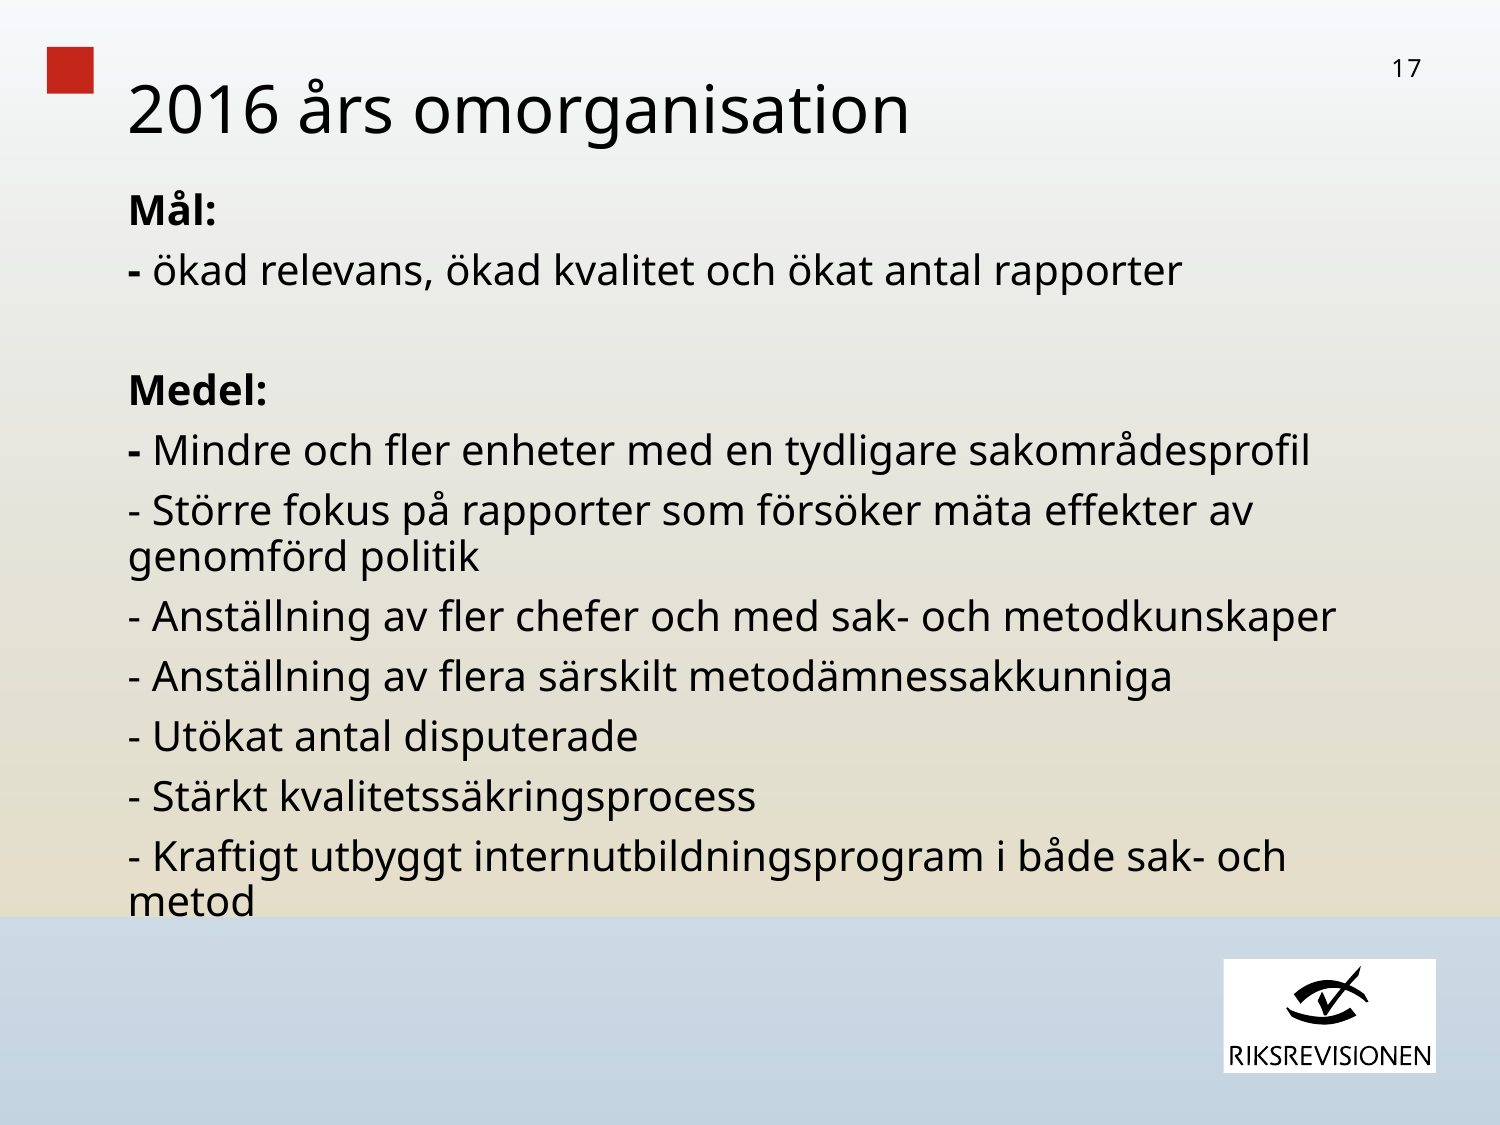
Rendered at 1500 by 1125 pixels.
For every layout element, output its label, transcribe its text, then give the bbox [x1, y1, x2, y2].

title 2016 års omorganisation [112, 68, 1422, 151]
slide_number 17 [1370, 39, 1422, 99]
list Mål: - ökad relevans, ökad kvalitet och ökat antal rapporter Medel: - Mindre och fler enheter med en tydligare sakområdesprofil - Större fokus på rapporter som försöker mäta effekter av genomförd politik - Anställning av fler chefer och med sak- och metodkunskaper - Anställning av flera särskilt metodämnessakkunniga - Utökat antal disputerade - Stärkt kvalitetssäkringsprocess - Kraftigt utbyggt internutbildningsprogram i både sak- och metod [112, 180, 1422, 913]
